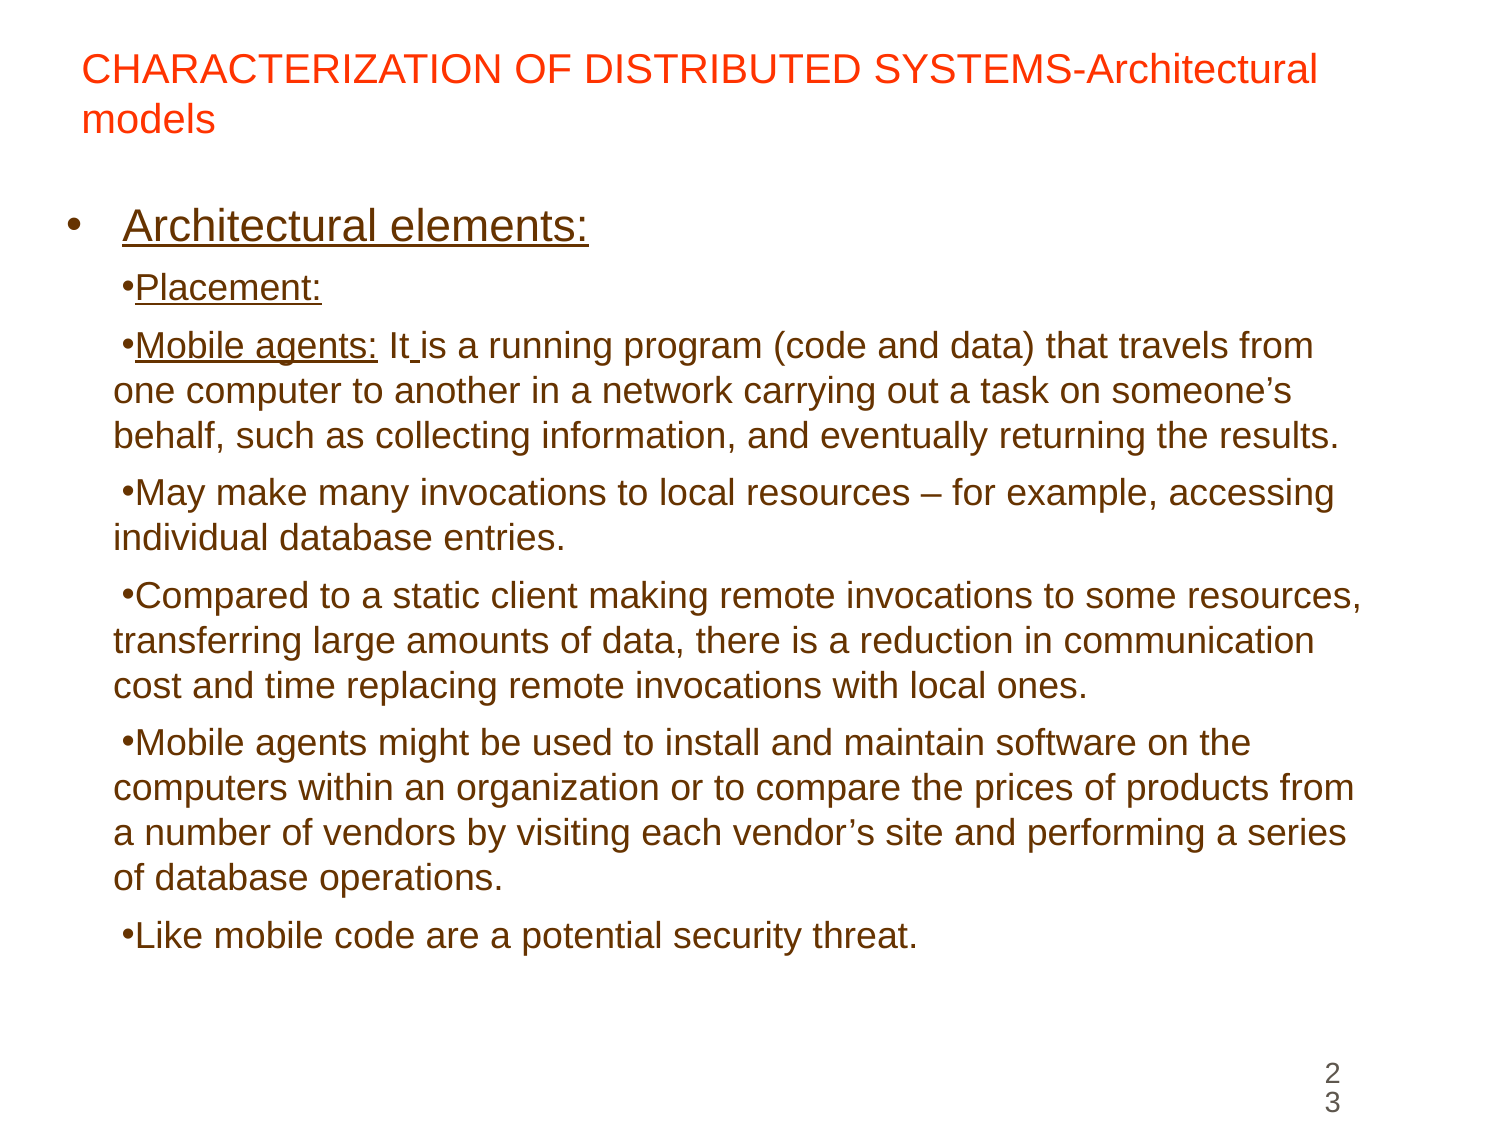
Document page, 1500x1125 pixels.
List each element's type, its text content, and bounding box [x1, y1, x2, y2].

title CHARACTERIZATION OF DISTRIBUTED SYSTEMS-Architectural models [66, 0, 1413, 150]
slide_number 23 [1309, 1046, 1357, 1097]
list Architectural elements: Placement: Mobile agents: It is a running program (code and data) that travels from one computer to another in a network carrying out a task on someone’s behalf, such as collecting information, and eventually returning the results. May make many invocations to local resources – for example, accessing individual database entries. Compared to a static client making remote invocations to some resources, transferring large amounts of data, there is a reduction in communication cost and time replacing remote invocations with local ones. Mobile agents might be used to install and maintain software on the computers within an organization or to compare the prices of products from a number of vendors by visiting each vendor’s site and performing a series of database operations. Like mobile code are a potential security threat. [57, 187, 1400, 1075]
